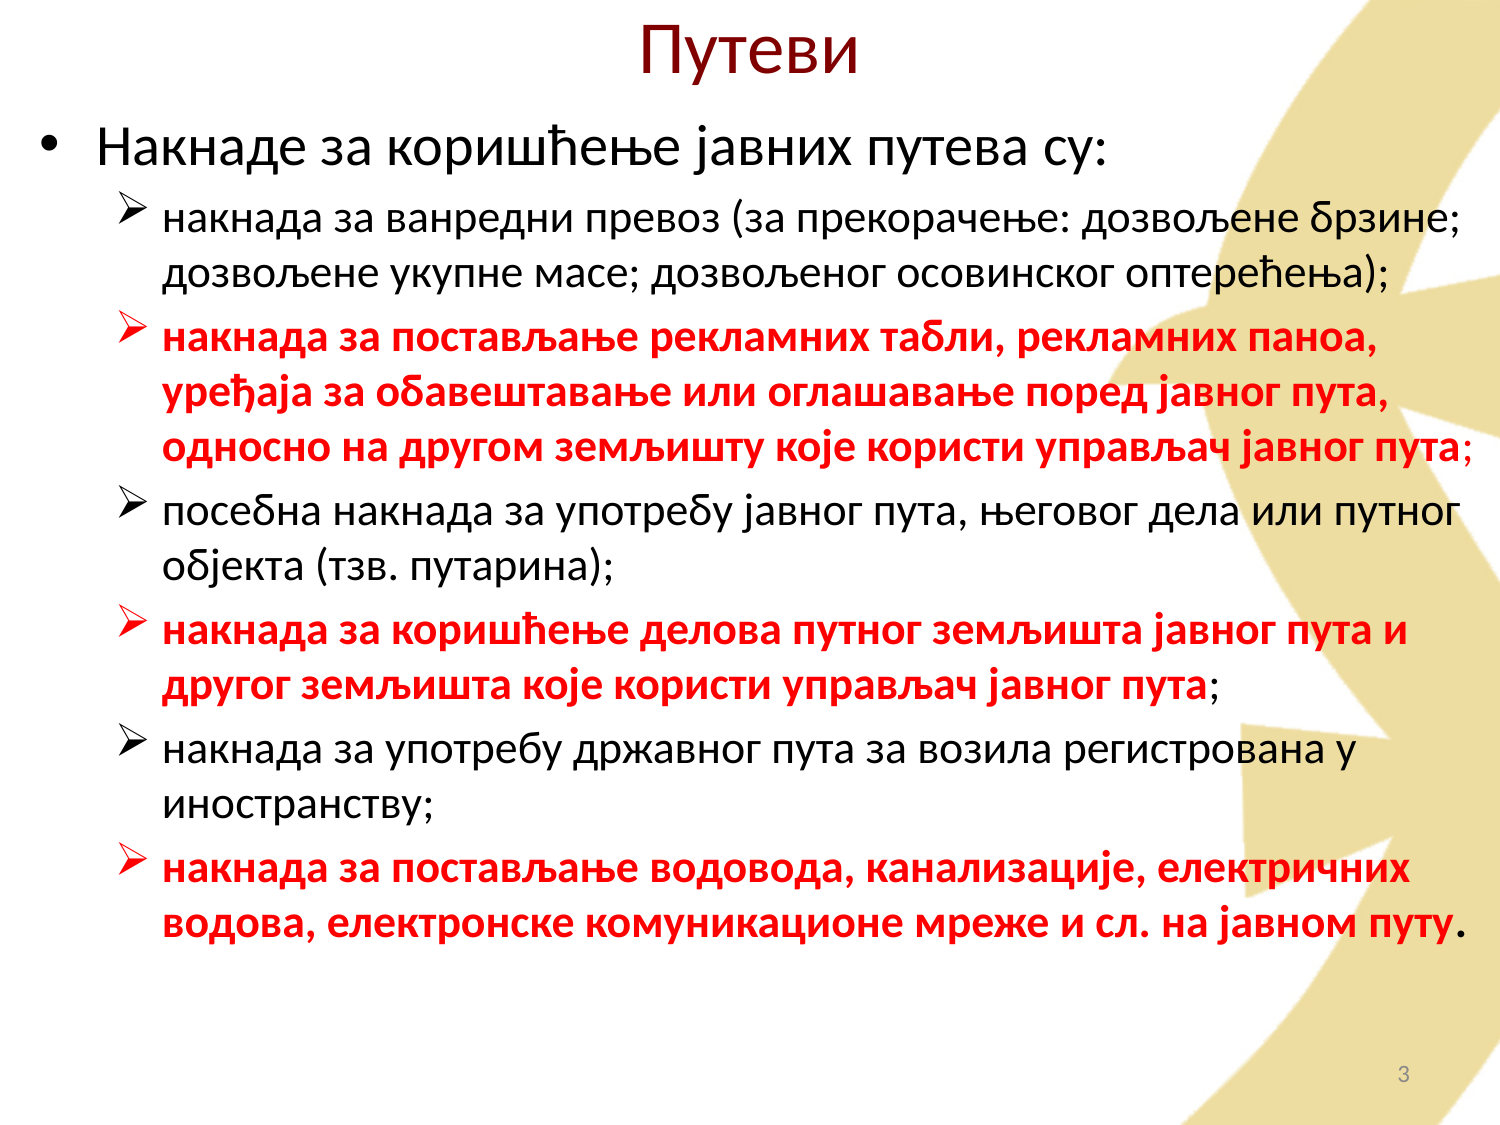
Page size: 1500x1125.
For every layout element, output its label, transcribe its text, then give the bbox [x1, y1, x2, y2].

slide_number 3 [1074, 1042, 1425, 1103]
picture [0, 0, 1500, 1125]
list Накнаде за коришћење јавних путева су: накнада за ванредни превоз (за прекорачење: дозвољене брзине; дозвољене укупне масе; дозвољеног осовинског оптерећења); накнада за постављање рекламних табли, рекламних паноа, уређаја за обавештавање или оглашавање поред јавног пута, односно на другом земљишту које користи управљач јавног пута; посебна накнада за употребу јавног пута, његовог дела или путног објекта (тзв. путарина); накнада за коришћење делова путног земљишта јавног пута и другог земљишта које користи управљач јавног пута; накнада за употребу државног пута за возила регистрована у иностранству; накнада за постављање водовода, канализације, електричних водова, електронске комуникационе мреже и сл. на јавном путу. [24, 99, 1500, 1125]
title Путеви [75, 0, 1425, 88]
